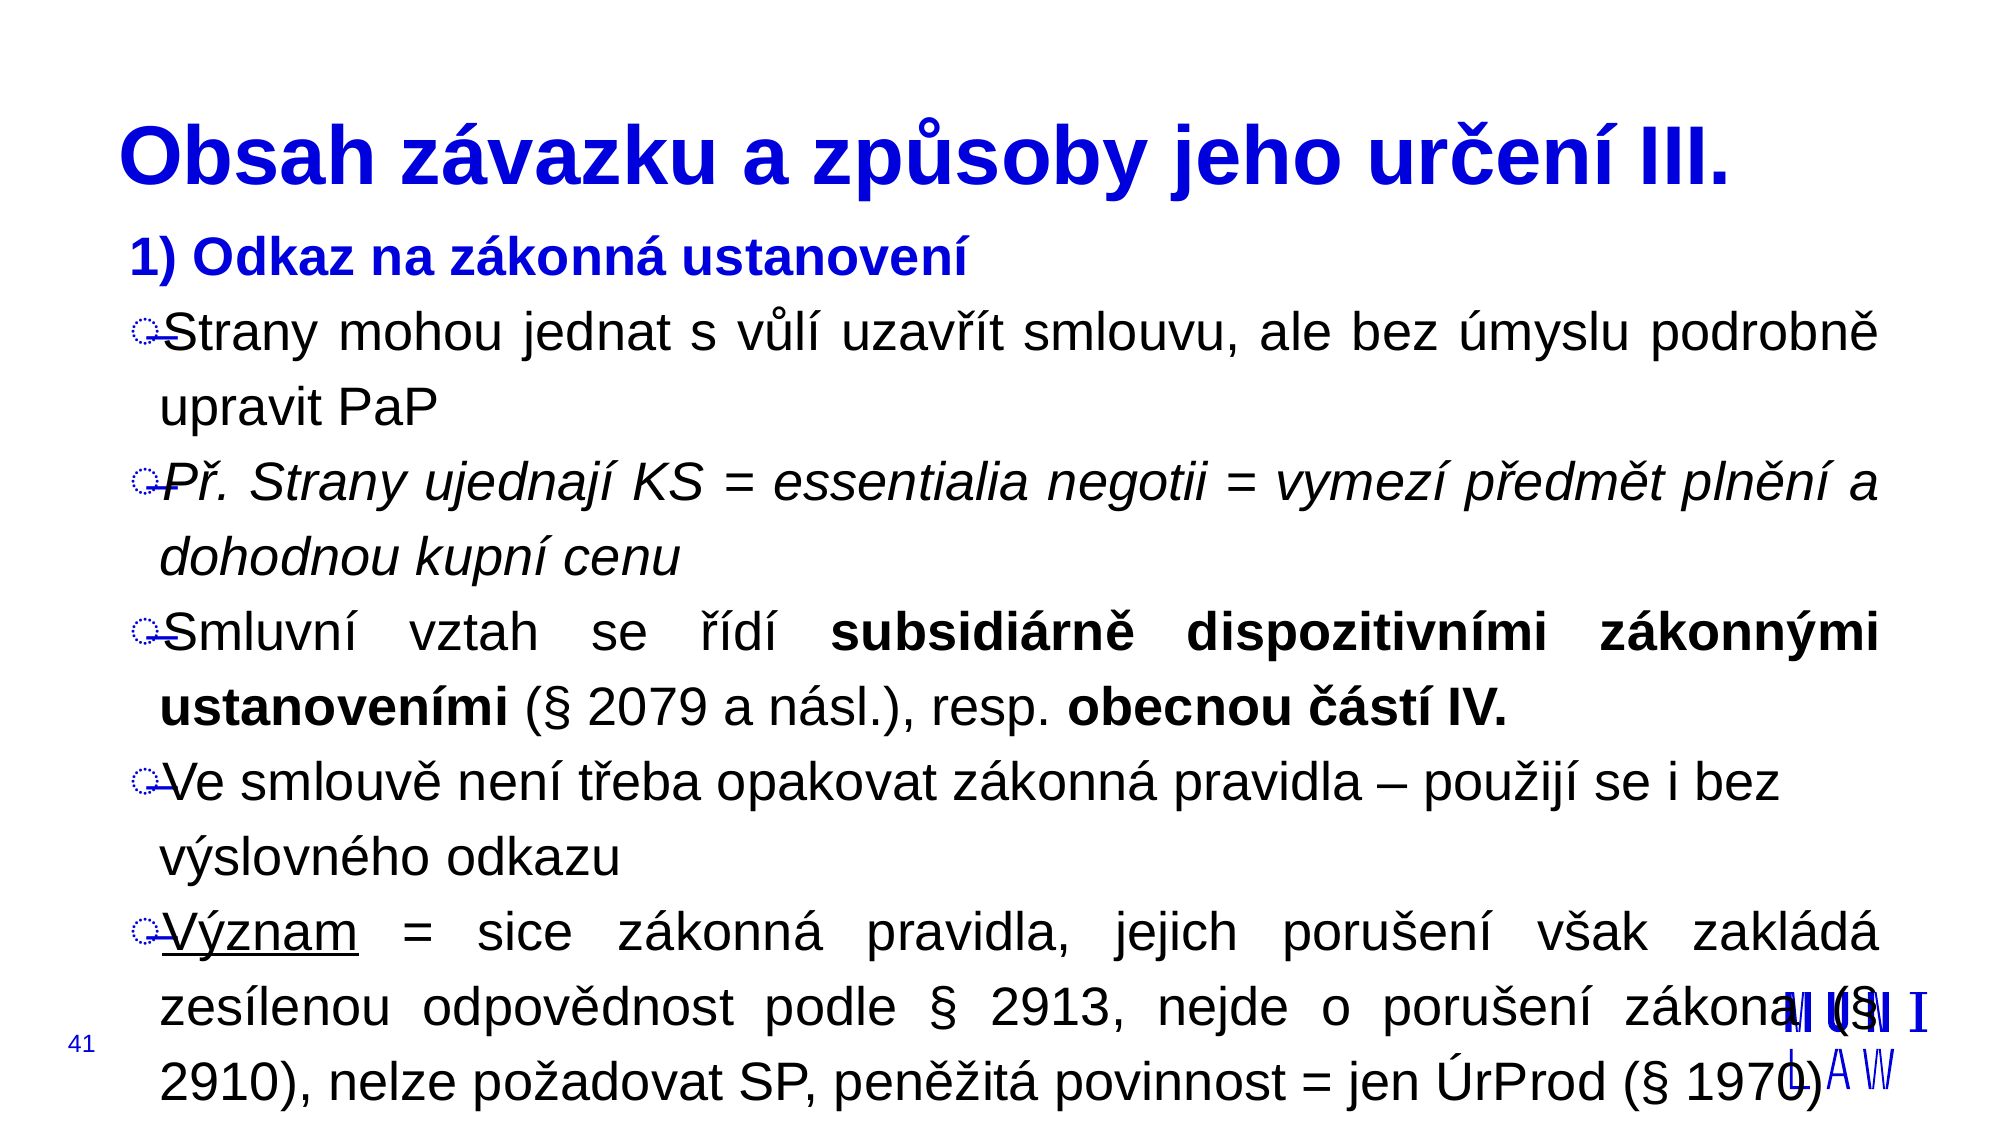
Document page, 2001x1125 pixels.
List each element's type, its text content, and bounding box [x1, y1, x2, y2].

slide_number 41 [67, 1021, 110, 1063]
title Obsah závazku a způsoby jeho určení III. [118, 118, 1883, 193]
list 1) Odkaz na zákonná ustanovení Strany mohou jednat s vůlí uzavřít smlouvu, ale bez úmyslu podrobně upravit PaP Př. Strany ujednají KS = essentialia negotii = vymezí předmět plnění a dohodnou kupní cenu Smluvní vztah se řídí subsidiárně dispozitivními zákonnými ustanoveními (§ 2079 a násl.), resp. obecnou částí IV. Ve smlouvě není třeba opakovat zákonná pravidla – použijí se i bez výslovného odkazu Význam = sice zákonná pravidla, jejich porušení však zakládá zesílenou odpovědnost podle § 2913, nejde o porušení zákona (§ 2910), nelze požadovat SP, peněžitá povinnost = jen ÚrProd (§ 1970) [117, 211, 1882, 891]
